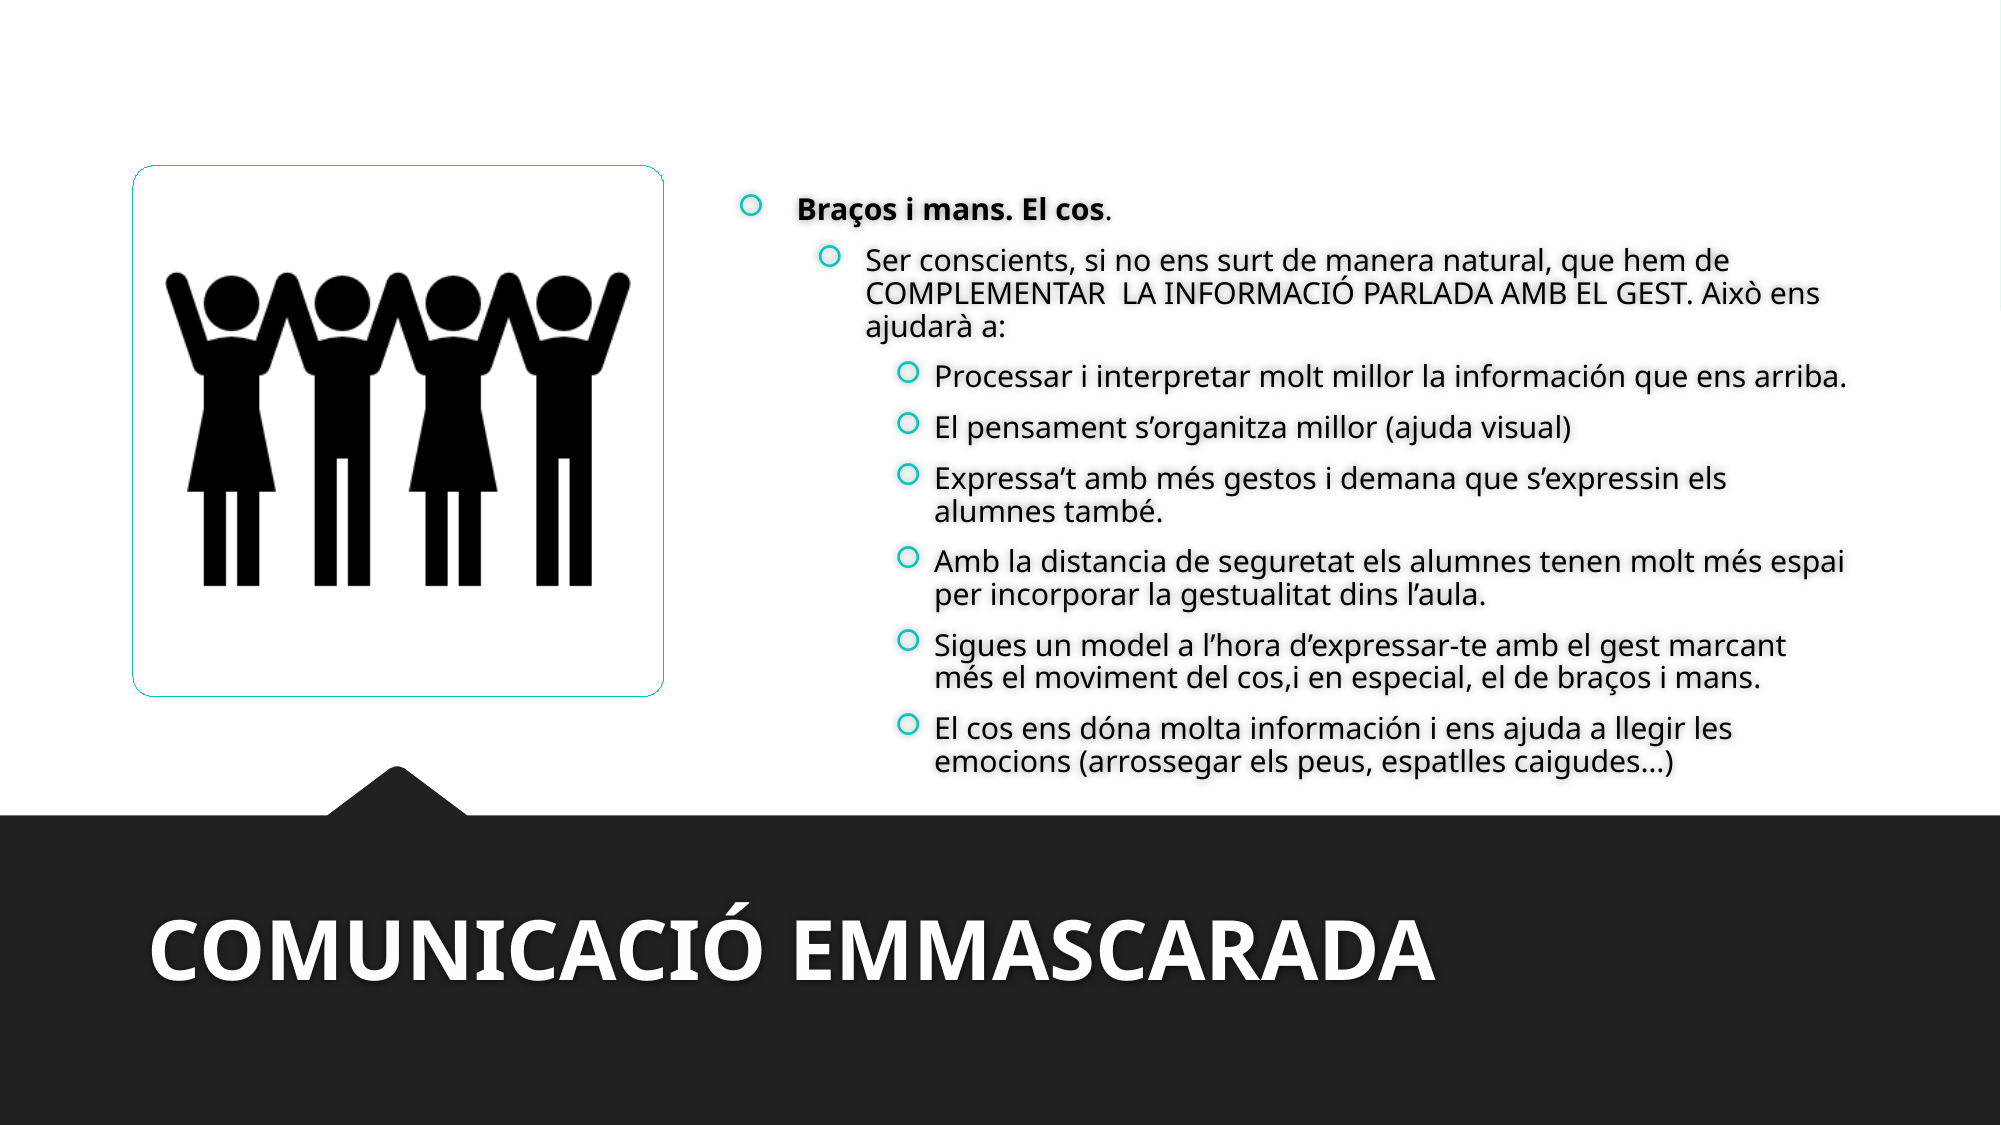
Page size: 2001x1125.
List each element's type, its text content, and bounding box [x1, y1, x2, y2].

text_box [0, 0, 2000, 814]
list Braços i mans. El cos. Ser conscients, si no ens surt de manera natural, que hem de COMPLEMENTAR LA INFORMACIÓ PARLADA AMB EL GEST. Això ens ajudarà a: Processar i interpretar molt millor la información que ens arriba. El pensament s’organitza millor (ajuda visual) Expressa’t amb més gestos i demana que s’expressin els alumnes també. Amb la distancia de seguretat els alumnes tenen molt més espai per incorporar la gestualitat dins l’aula. Sigues un model a l’hora d’expressar-te amb el gest marcant més el moviment del cos,i en especial, el de braços i mans. El cos ens dóna molta información i ens ajuda a llegir les emocions (arrossegar els peus, espatlles caigudes…) [722, 132, 1866, 812]
text_box [0, 765, 2000, 1125]
text_box [132, 845, 1868, 1005]
picture [132, 165, 665, 697]
